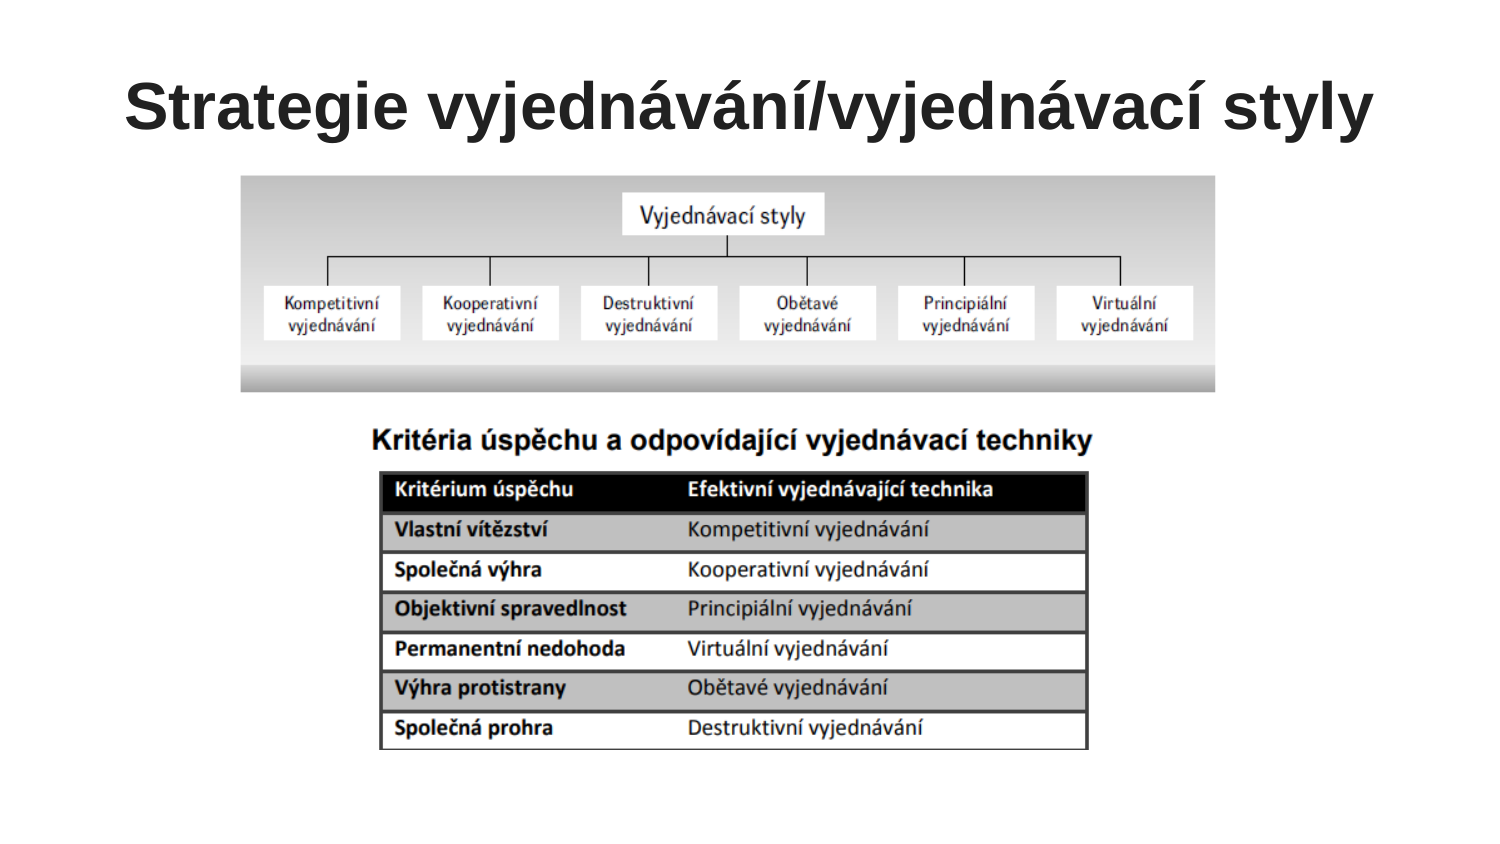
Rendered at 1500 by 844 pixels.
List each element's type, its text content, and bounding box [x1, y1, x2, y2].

title Strategie vyjednávání/vyjednávací styly [51, 48, 1449, 180]
picture [197, 170, 1254, 401]
picture [357, 421, 1094, 750]
